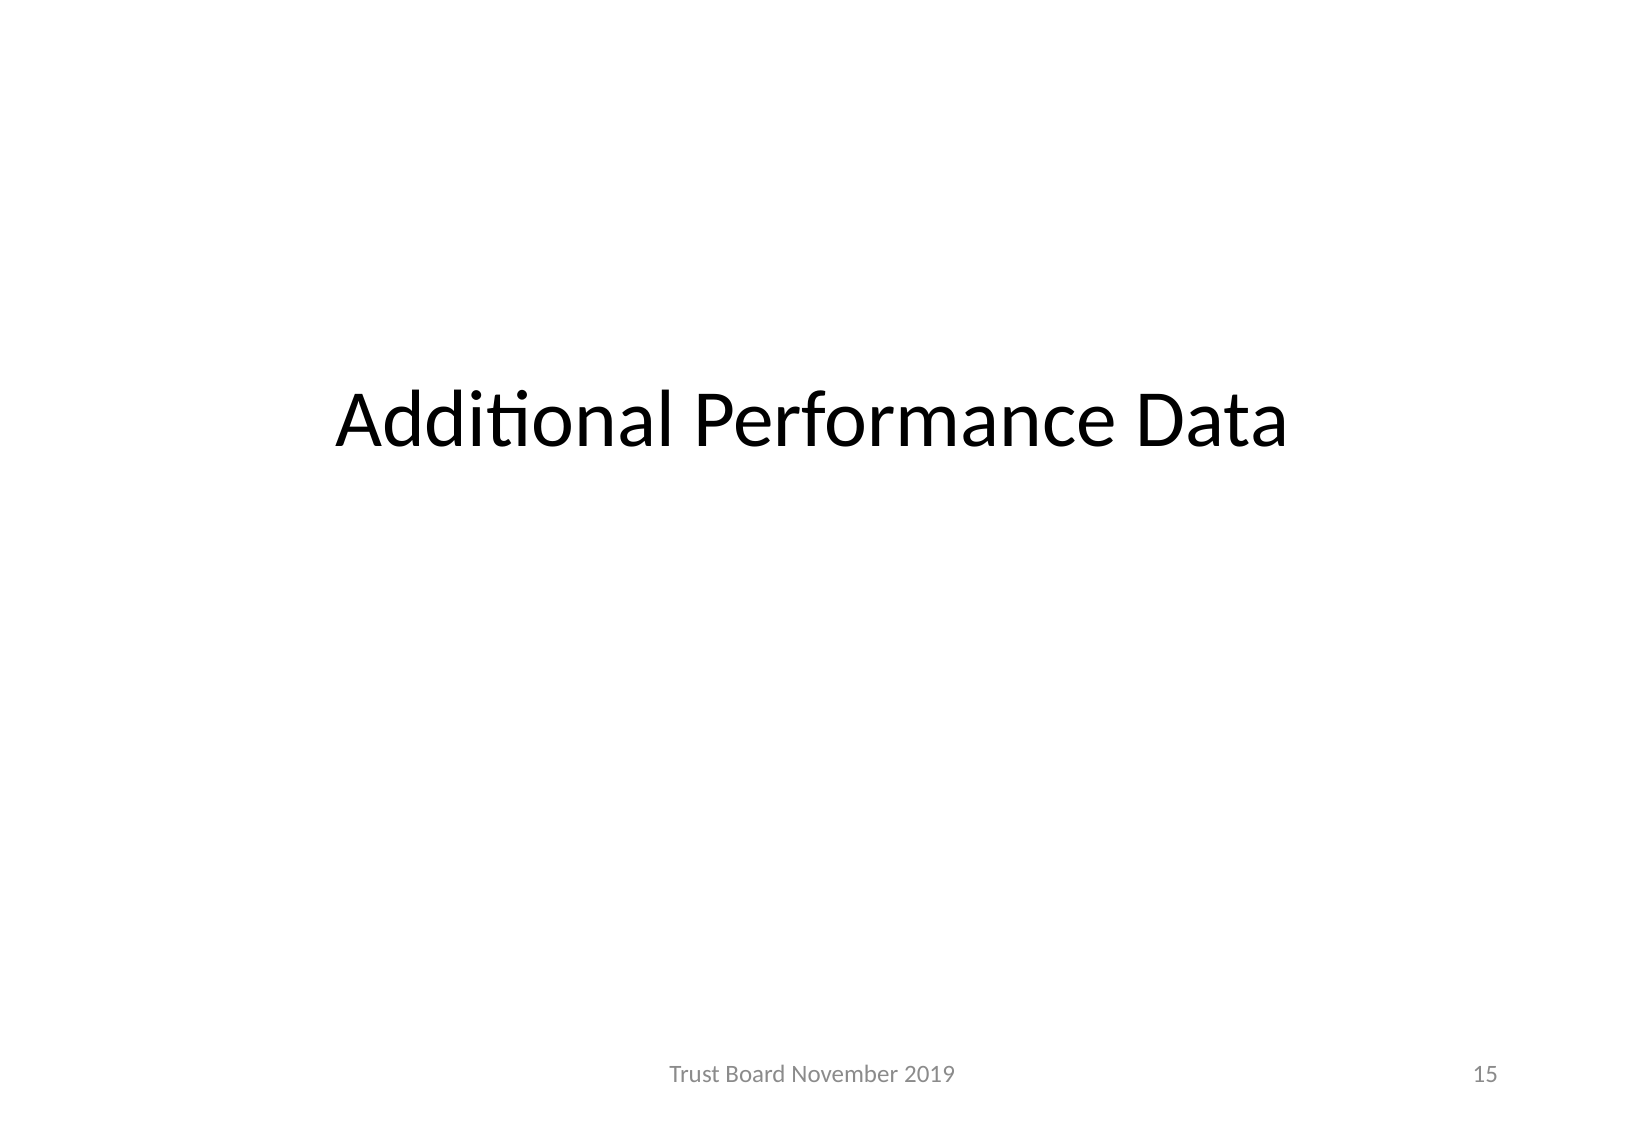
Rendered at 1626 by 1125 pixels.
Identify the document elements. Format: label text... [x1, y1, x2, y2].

title Additional Performance Data [121, 264, 1504, 657]
footer Trust Board November 2019 [538, 1042, 1087, 1103]
slide_number 15 [1147, 1042, 1514, 1103]
